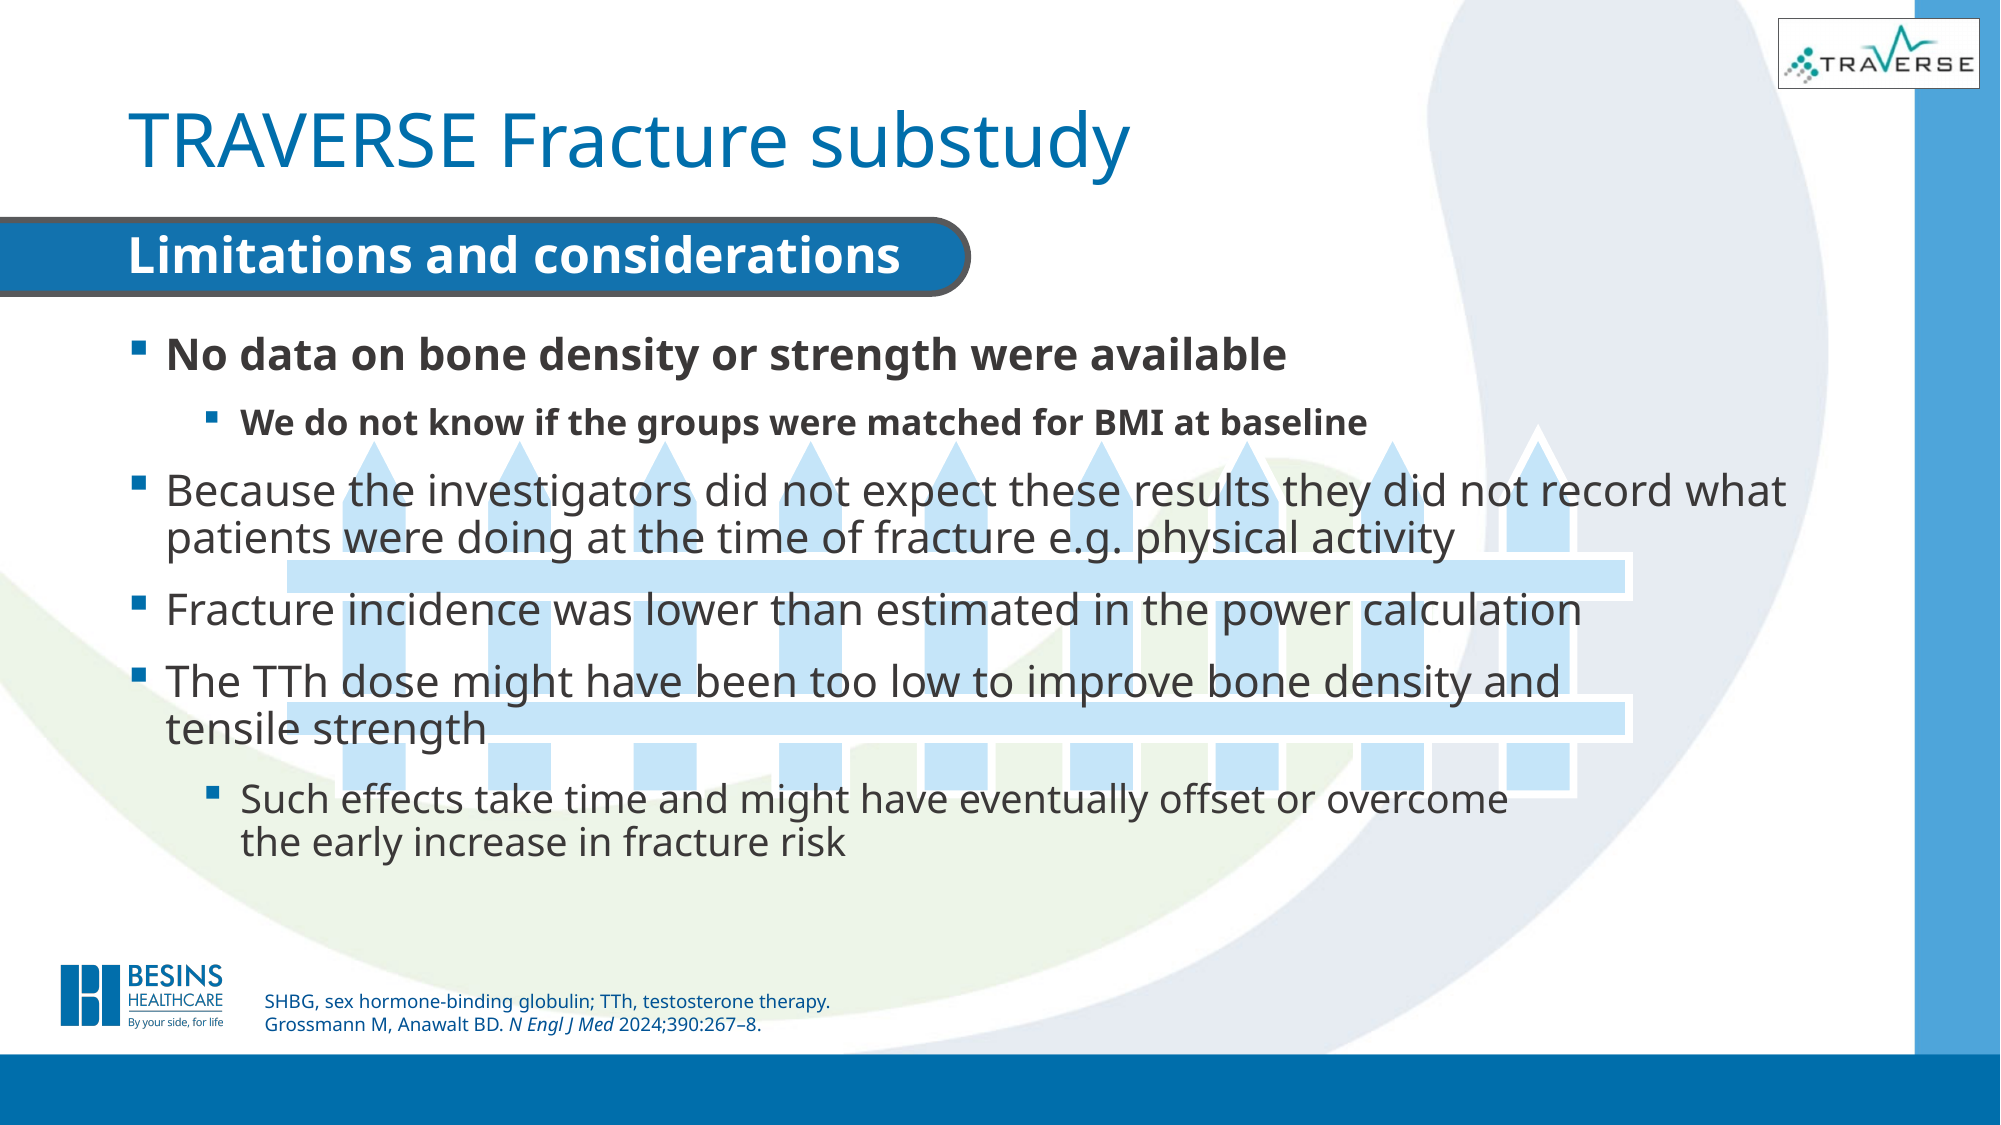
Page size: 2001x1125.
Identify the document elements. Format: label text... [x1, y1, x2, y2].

text_box SHBG, sex hormone-binding globulin; TTh, testosterone therapy. Grossmann M, Anawalt BD. N Engl J Med 2024;390:267–8. [249, 982, 1905, 1043]
title TRAVERSE Fracture substudy [113, 95, 1905, 201]
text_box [283, 432, 1629, 795]
text_box No data on bone density or strength were available We do not know if the groups were matched for BMI at baseline Because the investigators did not expect these results they did not record what patients were doing at the time of fracture e.g. physical activity Fracture incidence was lower than estimated in the power calculation The TTh dose might have been too low to improve bone density and tensile strength Such effects take time and might have eventually offset or overcome the early increase in fracture risk [112, 325, 1882, 873]
picture [0, 0, 2000, 1125]
text_box [0, 218, 949, 295]
text_box Limitations and considerations [112, 223, 992, 293]
